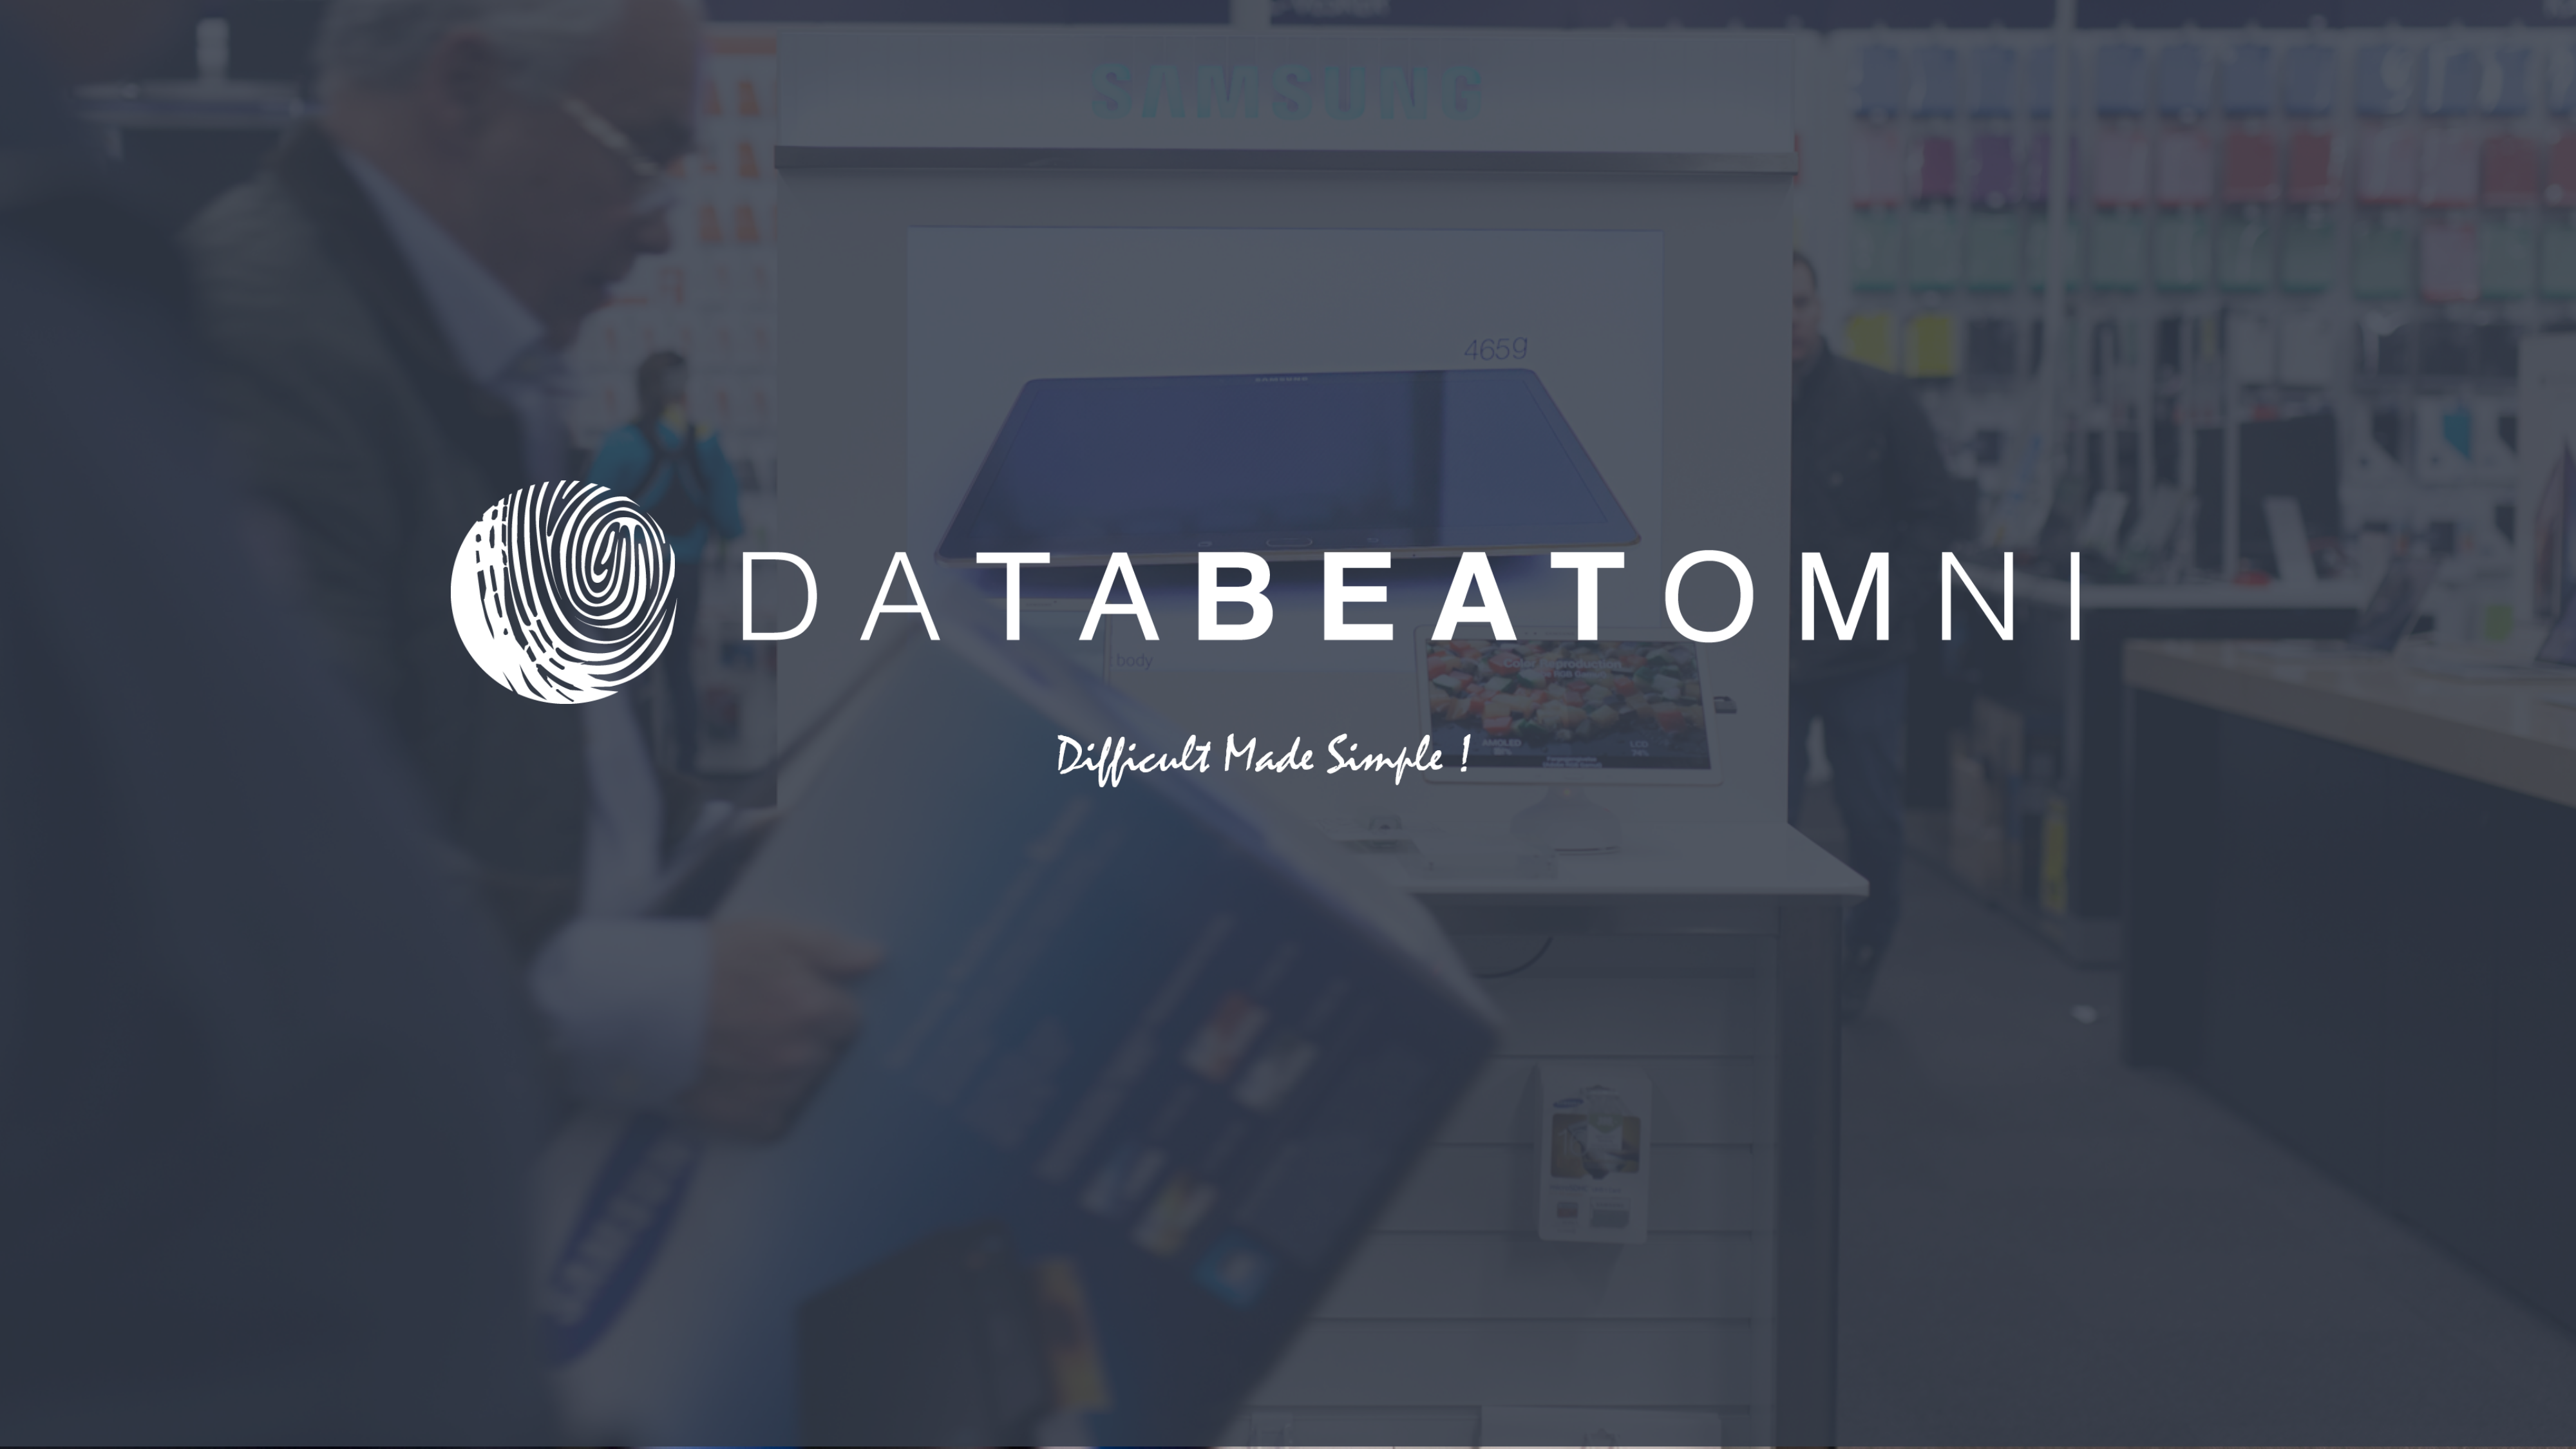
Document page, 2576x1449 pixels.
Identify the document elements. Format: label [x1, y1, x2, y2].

picture [0, 0, 2576, 1449]
text_box [451, 480, 2079, 793]
